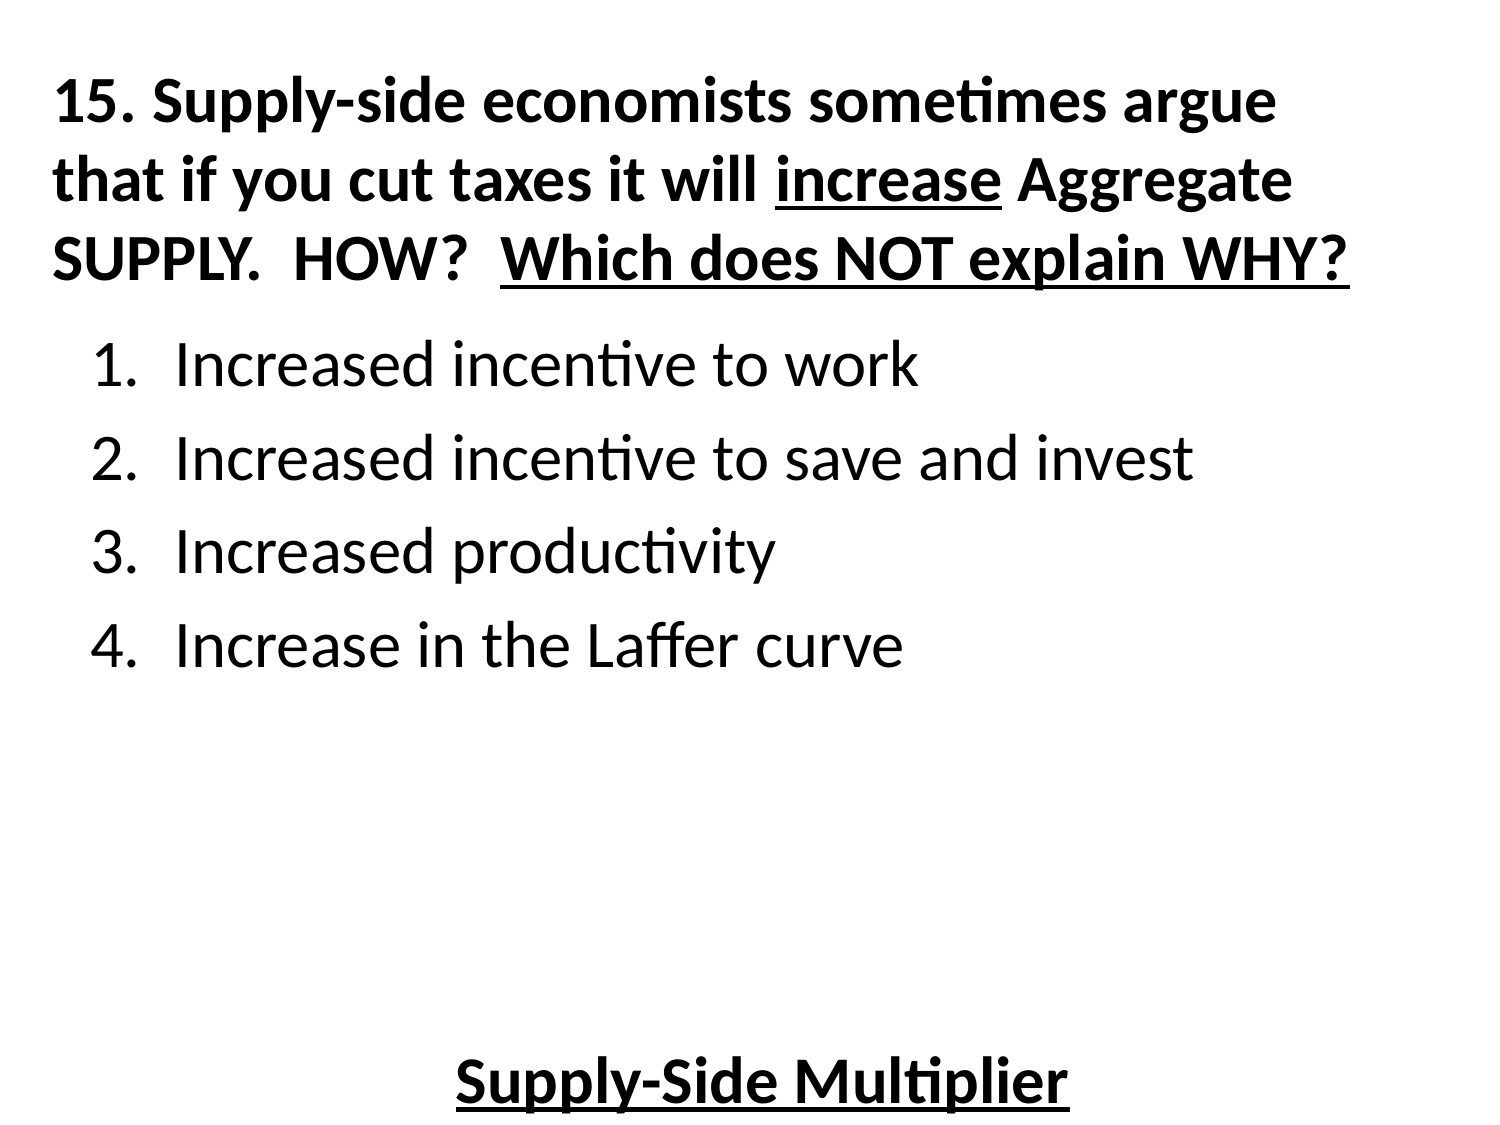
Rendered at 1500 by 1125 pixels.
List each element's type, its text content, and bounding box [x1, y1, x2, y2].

list Increased incentive to work Increased incentive to save and invest Increased productivity Increase in the Laffer curve [75, 312, 1250, 700]
title 15. Supply-side economists sometimes argue that if you cut taxes it will increase Aggregate SUPPLY. HOW? Which does NOT explain WHY? [37, 24, 1400, 325]
text_box Supply-Side Multiplier [441, 1029, 1085, 1124]
